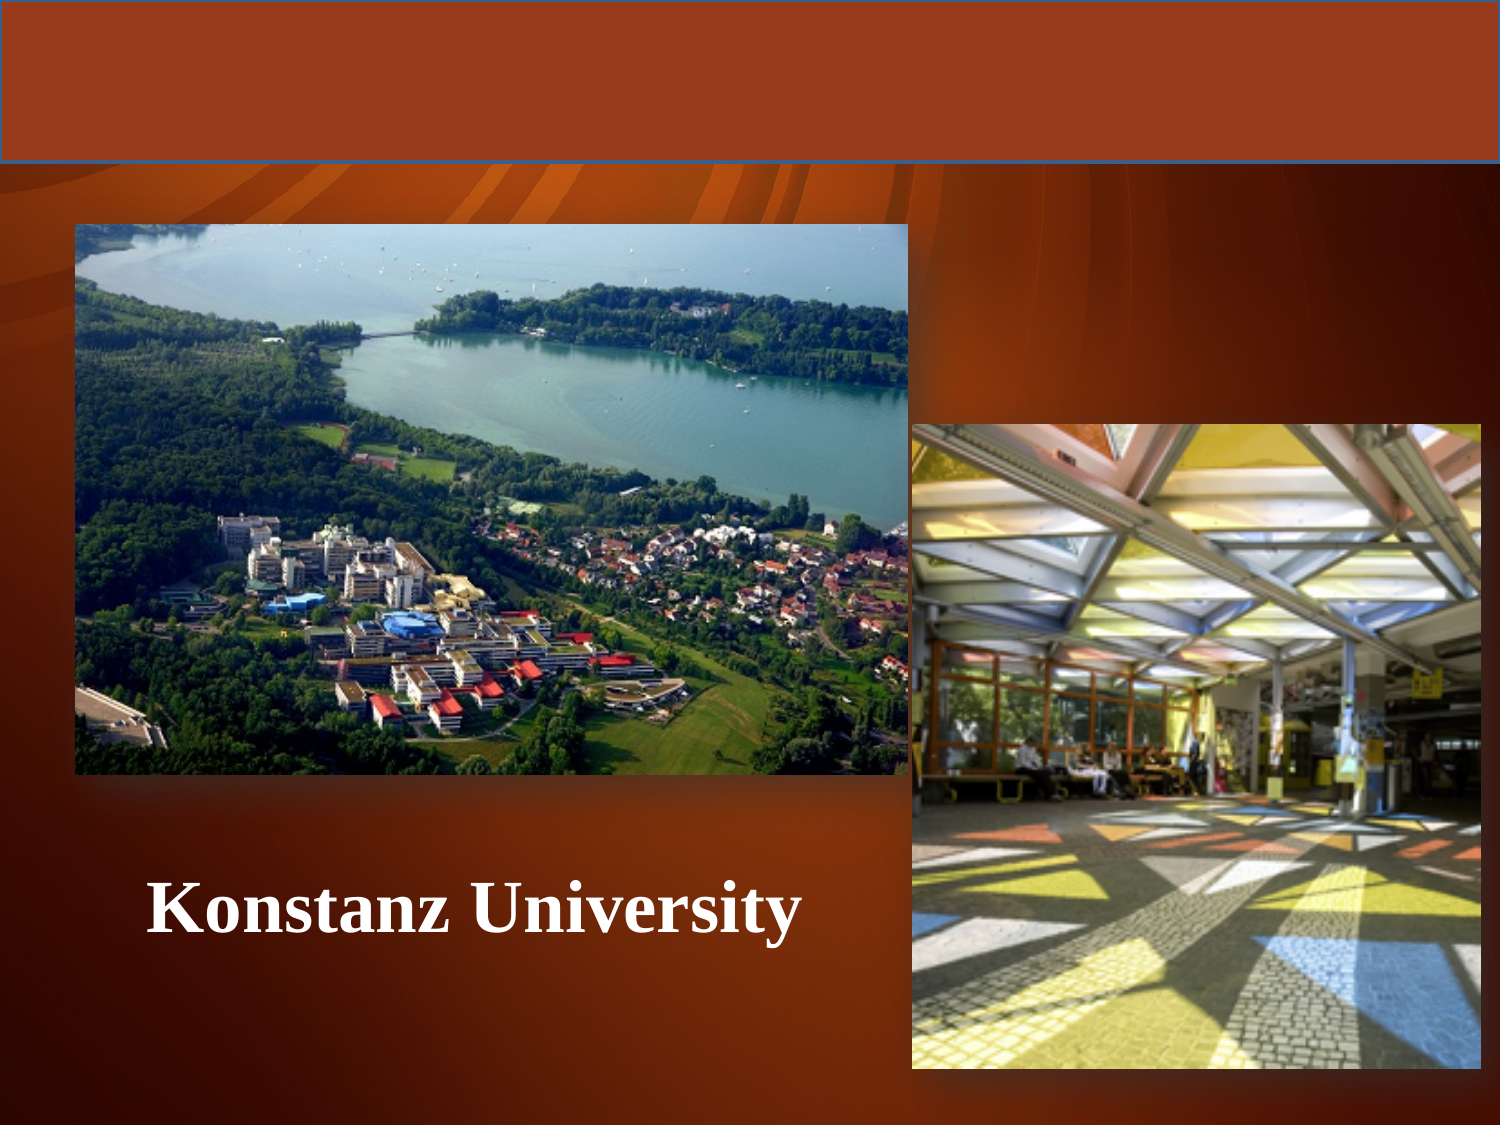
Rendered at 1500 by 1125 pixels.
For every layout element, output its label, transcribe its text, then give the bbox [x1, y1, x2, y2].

picture [0, 164, 1500, 1125]
text_box [0, 0, 1500, 164]
text_box Konstanz University [112, 849, 838, 955]
